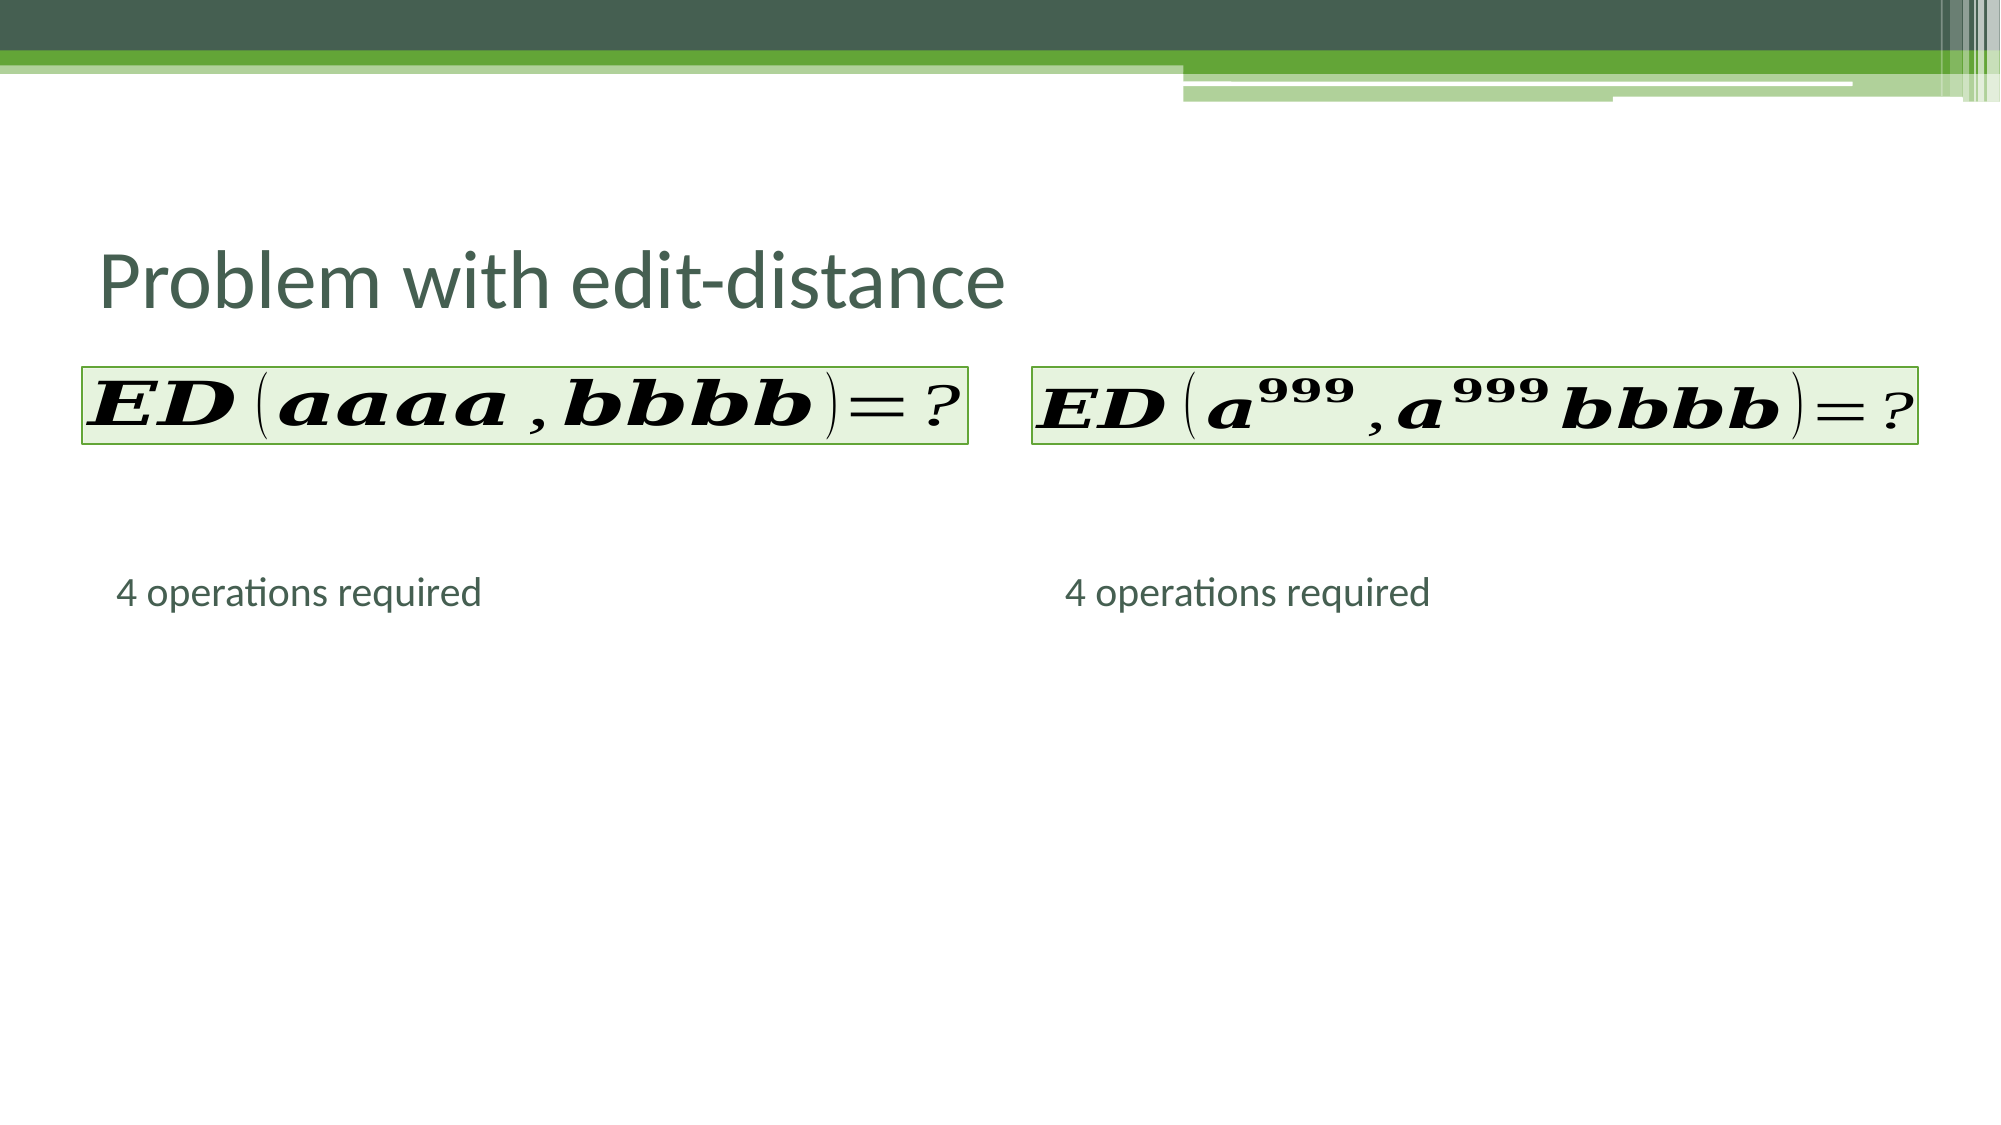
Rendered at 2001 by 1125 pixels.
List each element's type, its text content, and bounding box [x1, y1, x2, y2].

title Problem with edit-distance [83, 187, 1917, 363]
